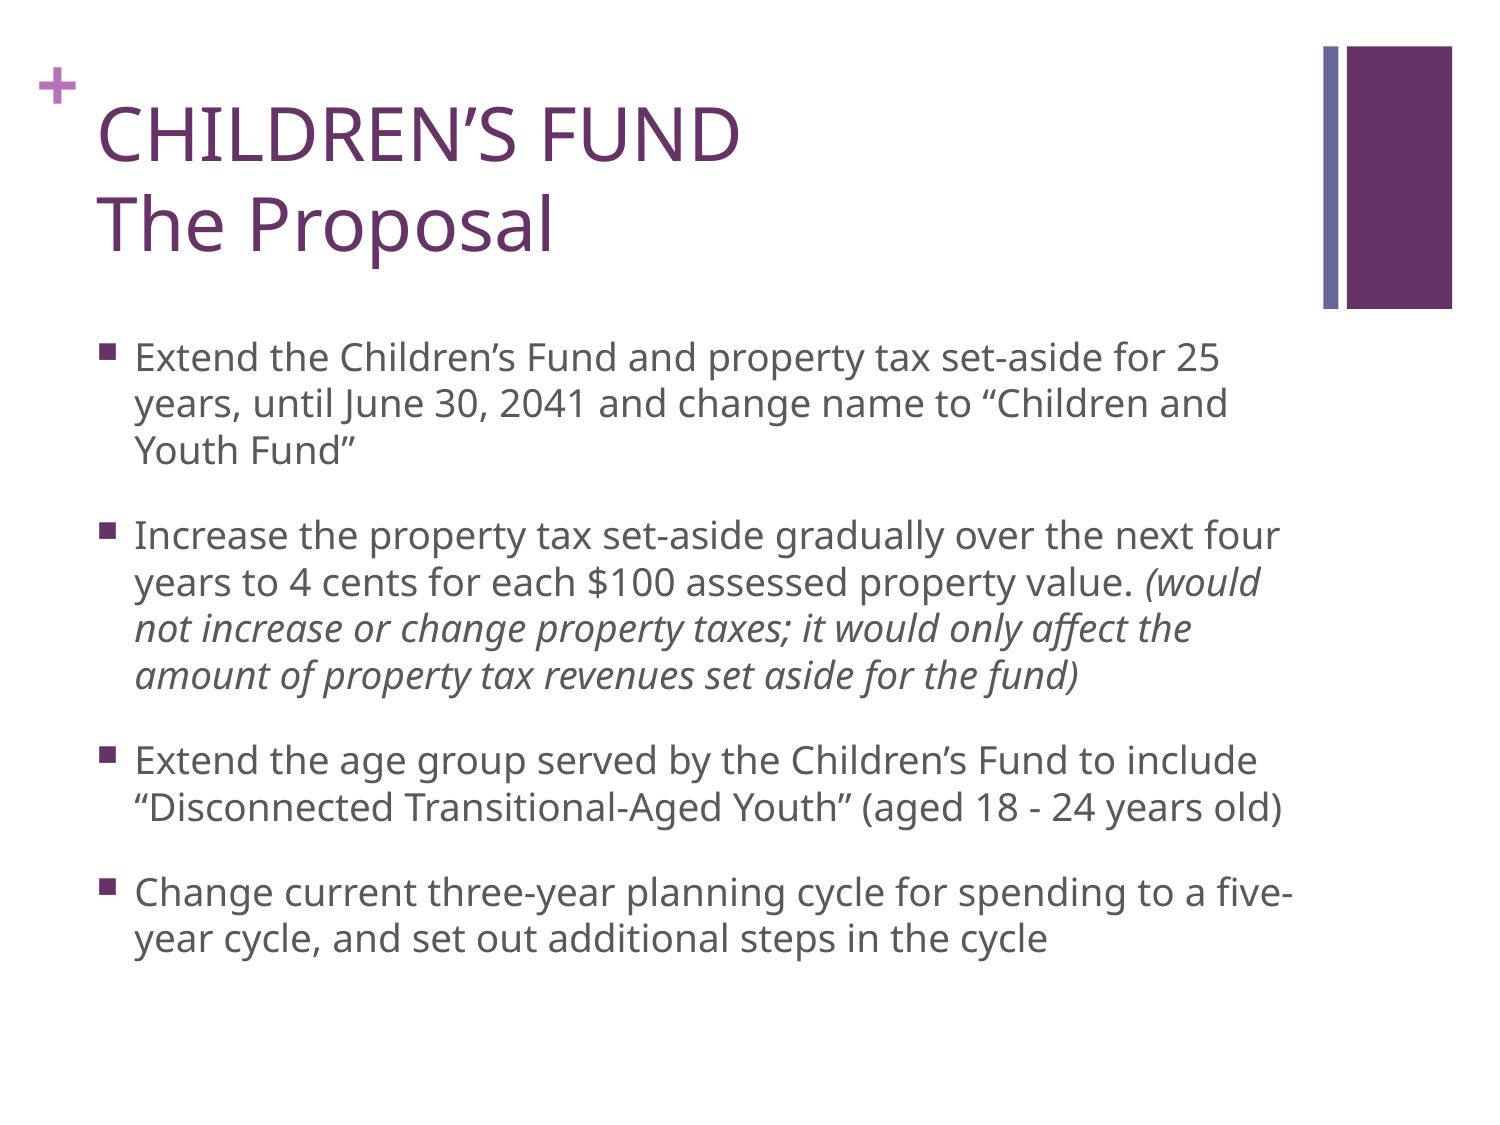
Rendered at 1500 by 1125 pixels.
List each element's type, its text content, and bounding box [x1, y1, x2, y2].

title CHILDREN’S FUND The Proposal [81, 79, 1322, 263]
list Extend the Children’s Fund and property tax set-aside for 25 years, until June 30, 2041 and change name to “Children and Youth Fund” Increase the property tax set-aside gradually over the next four years to 4 cents for each $100 assessed property value. (would not increase or change property taxes; it would only affect the amount of property tax revenues set aside for the fund) Extend the age group served by the Children’s Fund to include “Disconnected Transitional-Aged Youth” (aged 18 - 24 years old) Change current three-year planning cycle for spending to a five-year cycle, and set out additional steps in the cycle [81, 324, 1322, 1005]
